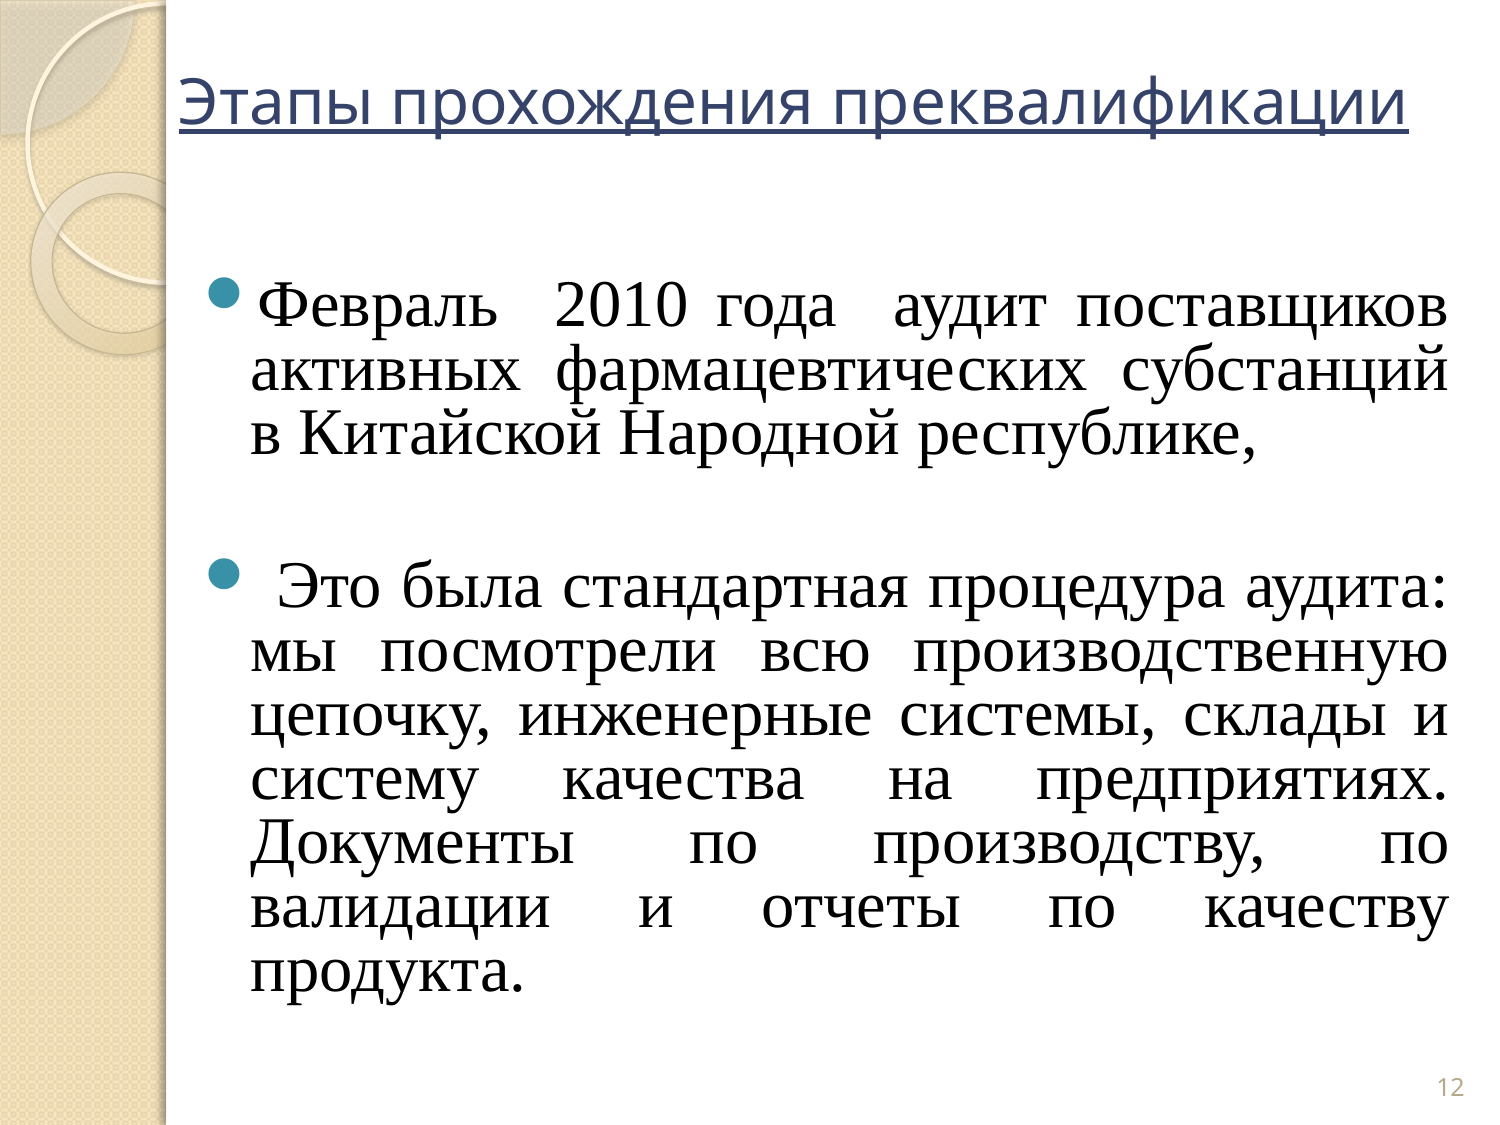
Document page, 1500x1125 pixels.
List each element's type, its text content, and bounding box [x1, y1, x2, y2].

title Этапы прохождения преквалификации [164, 45, 1500, 153]
slide_number 12 [1413, 1034, 1488, 1113]
list Февраль 2010 года аудит поставщиков активных фармацевтических субстанций в Китайской Народной республике, Это была стандартная процедура аудита: мы посмотрели всю производственную цепочку, инженерные системы, склады и систему качества на предприятиях. Документы по производству, по валидации и отчеты по качеству продукта. [175, 175, 1466, 1067]
